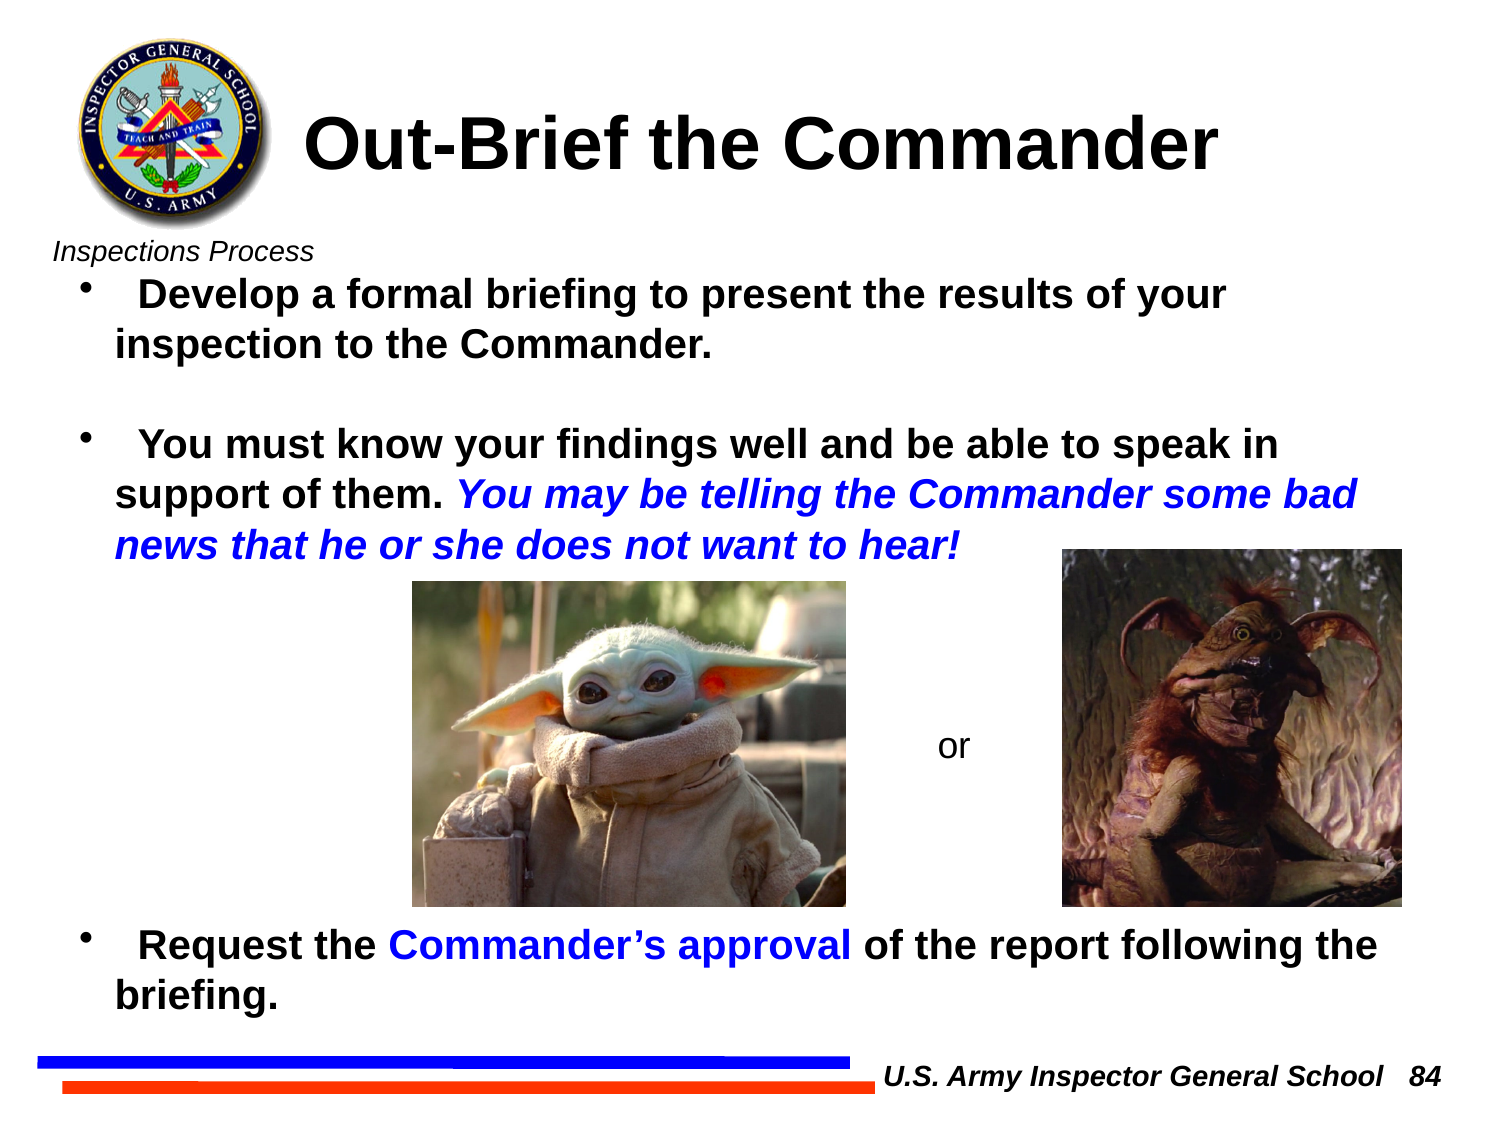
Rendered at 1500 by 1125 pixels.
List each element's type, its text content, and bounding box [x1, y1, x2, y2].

text_box Out-Brief the Commander [288, 87, 1236, 193]
text_box Develop a formal briefing to present the results of your inspection to the Commander. You must know your findings well and be able to speak in support of them. You may be telling the Commander some bad news that he or she does not want to hear! Request the Commander’s approval of the report following the briefing. [24, 259, 1450, 1025]
footer U.S. Army Inspector General School 84 [824, 1049, 1500, 1125]
text_box or [922, 713, 986, 774]
picture [412, 581, 846, 907]
picture [1062, 549, 1402, 907]
picture [75, 37, 275, 231]
